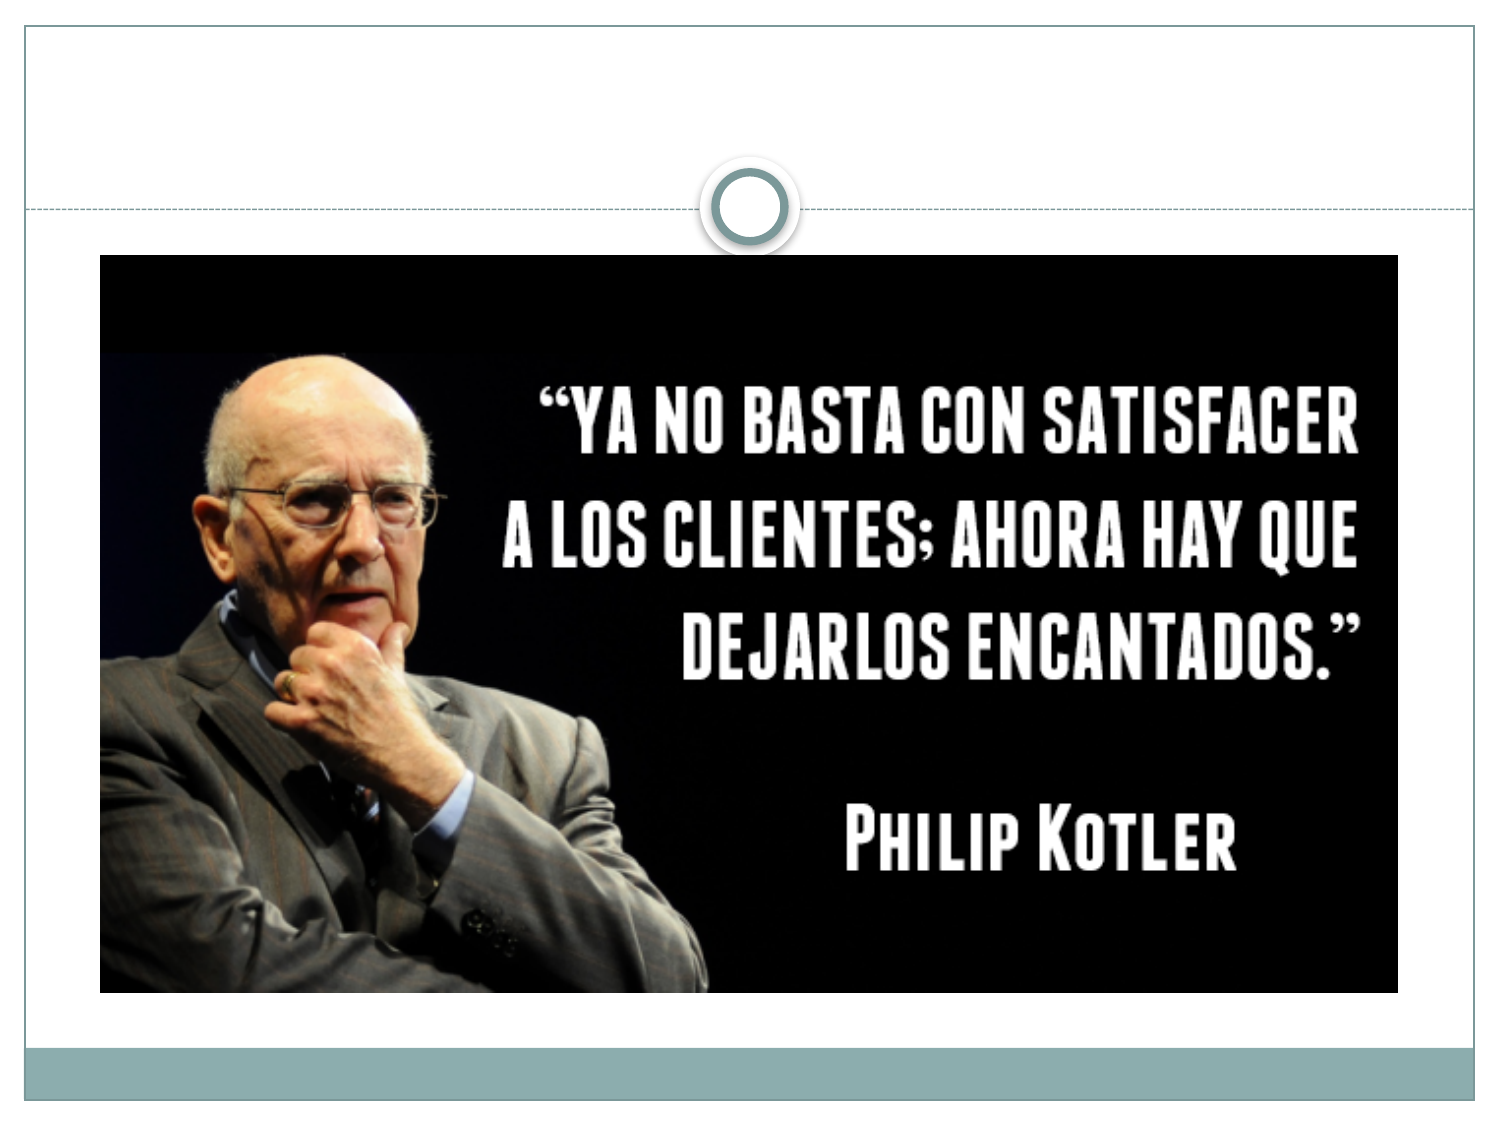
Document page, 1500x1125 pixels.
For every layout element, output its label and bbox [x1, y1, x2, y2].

list [100, 255, 1398, 993]
